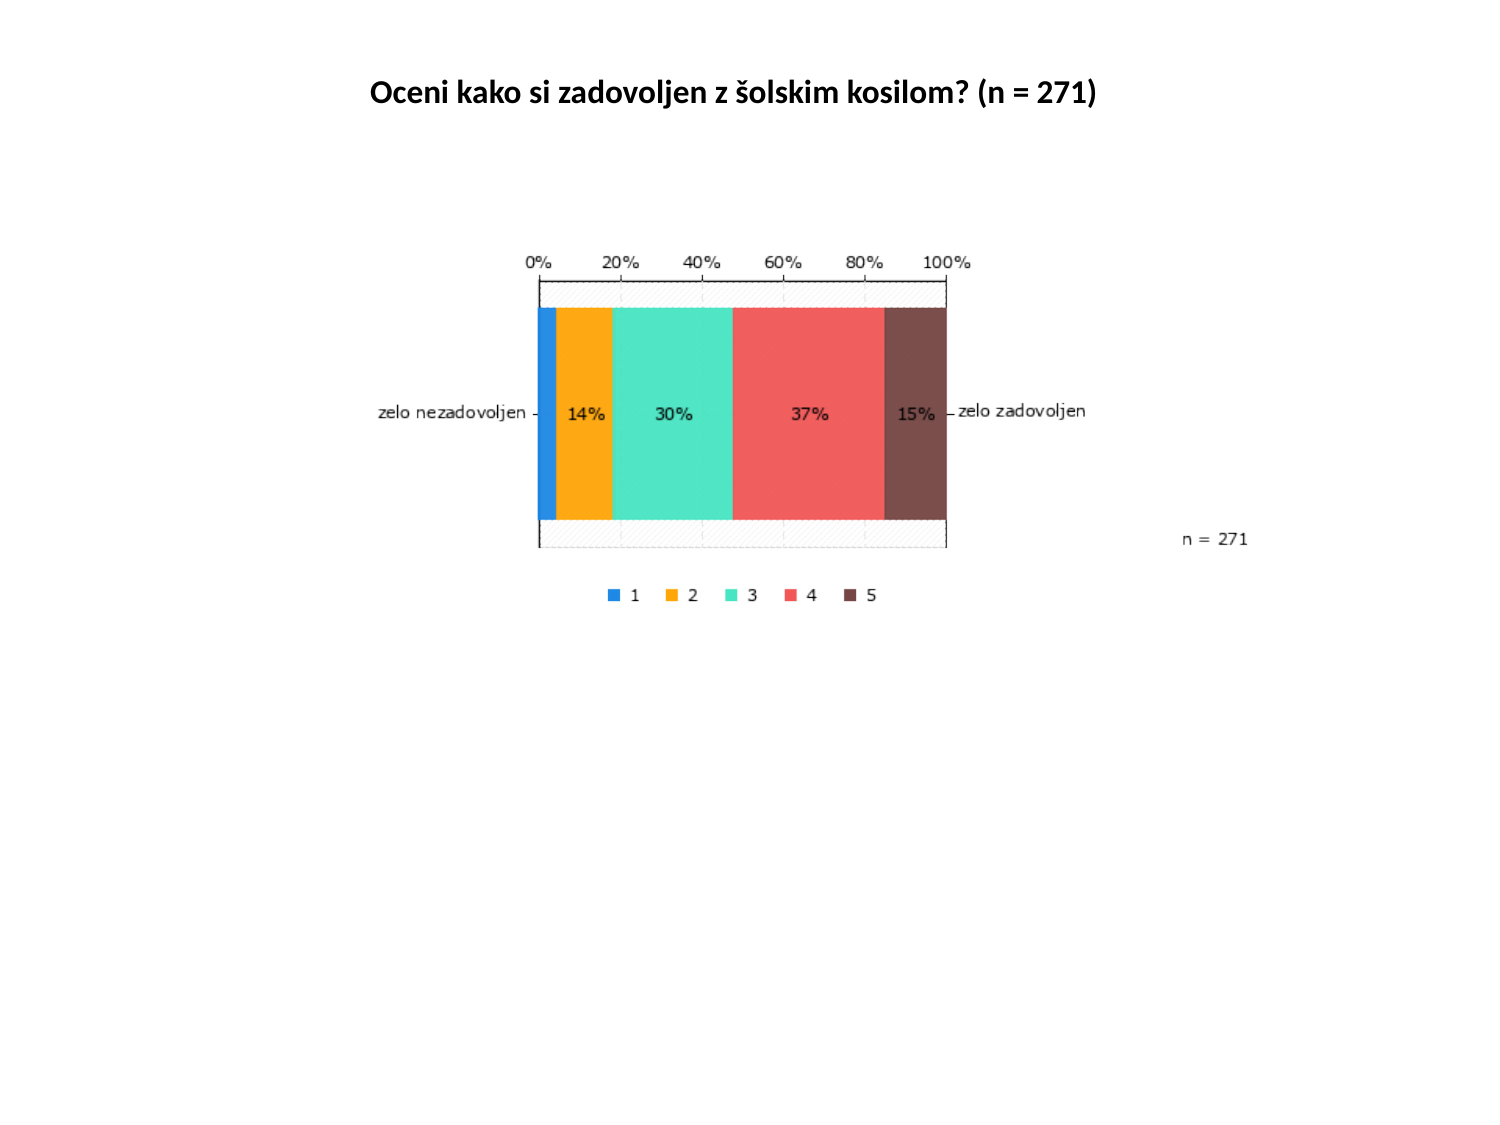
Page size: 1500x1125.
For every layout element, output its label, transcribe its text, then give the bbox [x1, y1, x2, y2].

picture [116, 202, 1368, 673]
text_box Oceni kako si zadovoljen z šolskim kosilom? (n = 271) [265, 62, 1204, 118]
